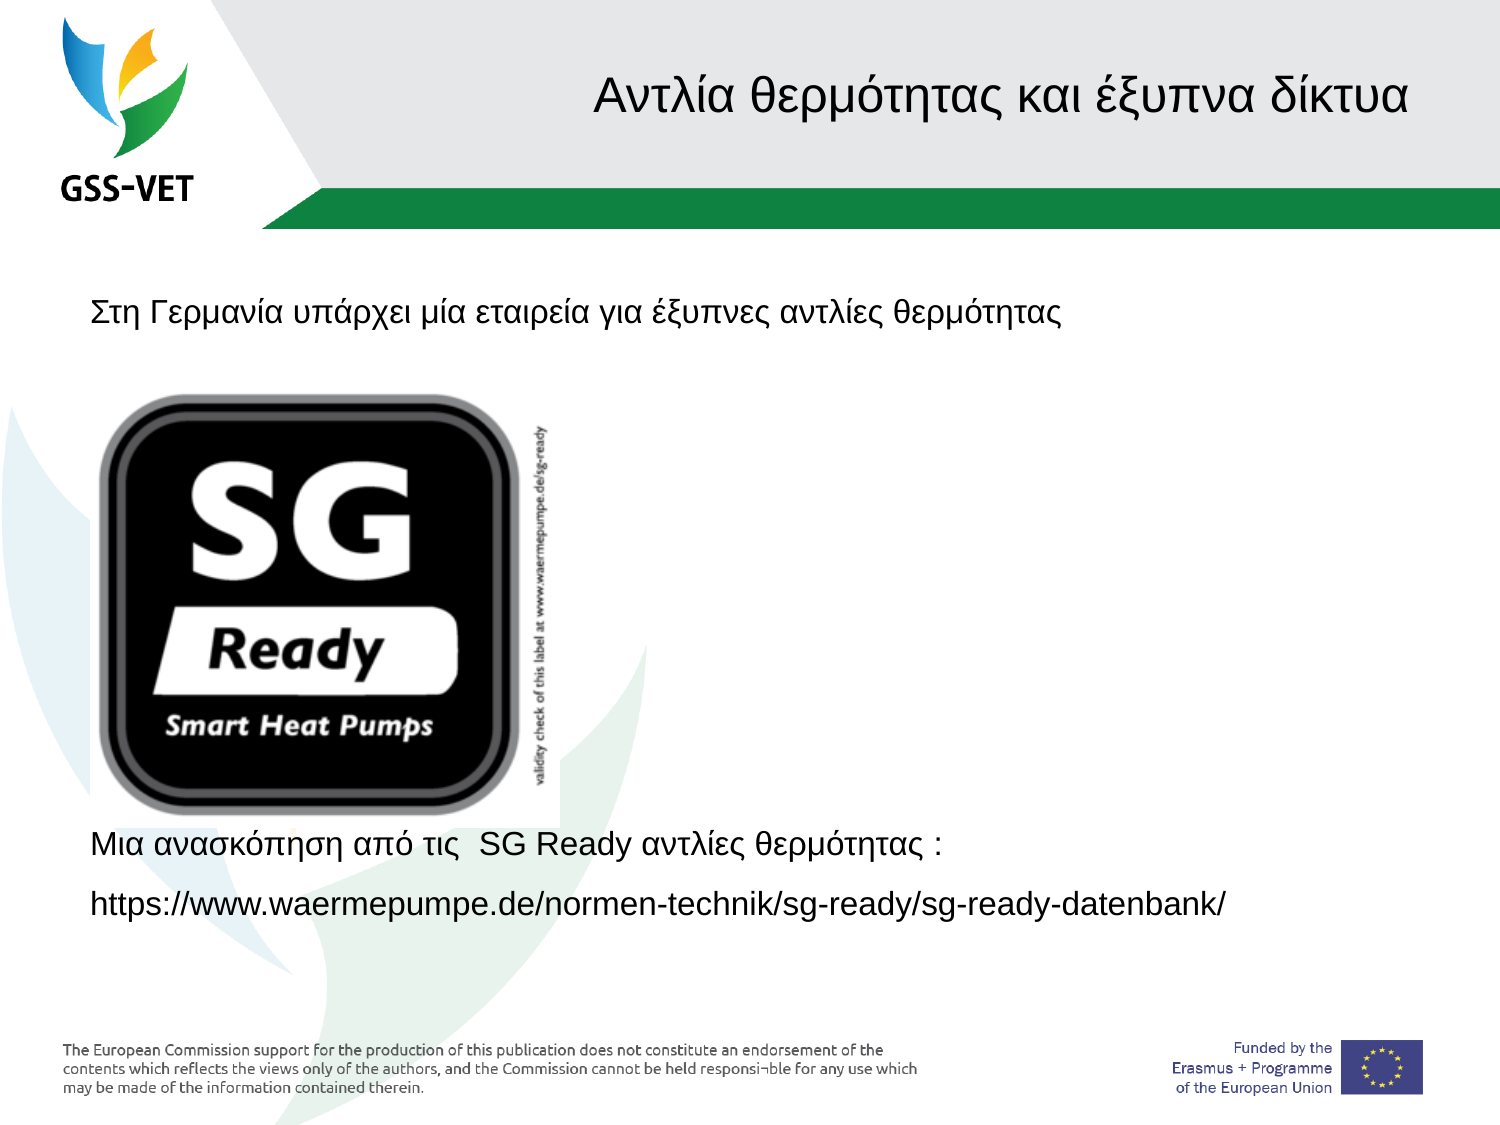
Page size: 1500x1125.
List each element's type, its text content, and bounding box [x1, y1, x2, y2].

title Αντλία θερμότητας και έξυπνα δίκτυα [324, 0, 1425, 185]
list Στη Γερμανία υπάρχει μία εταιρεία για έξυπνες αντλίες θερμότητας Μια ανασκόπηση από τις SG Ready αντλίες θερμότητας : https://www.waermepumpe.de/normen-technik/sg-ready/sg-ready-datenbank/ [75, 262, 1425, 1005]
picture [0, 0, 1500, 1125]
